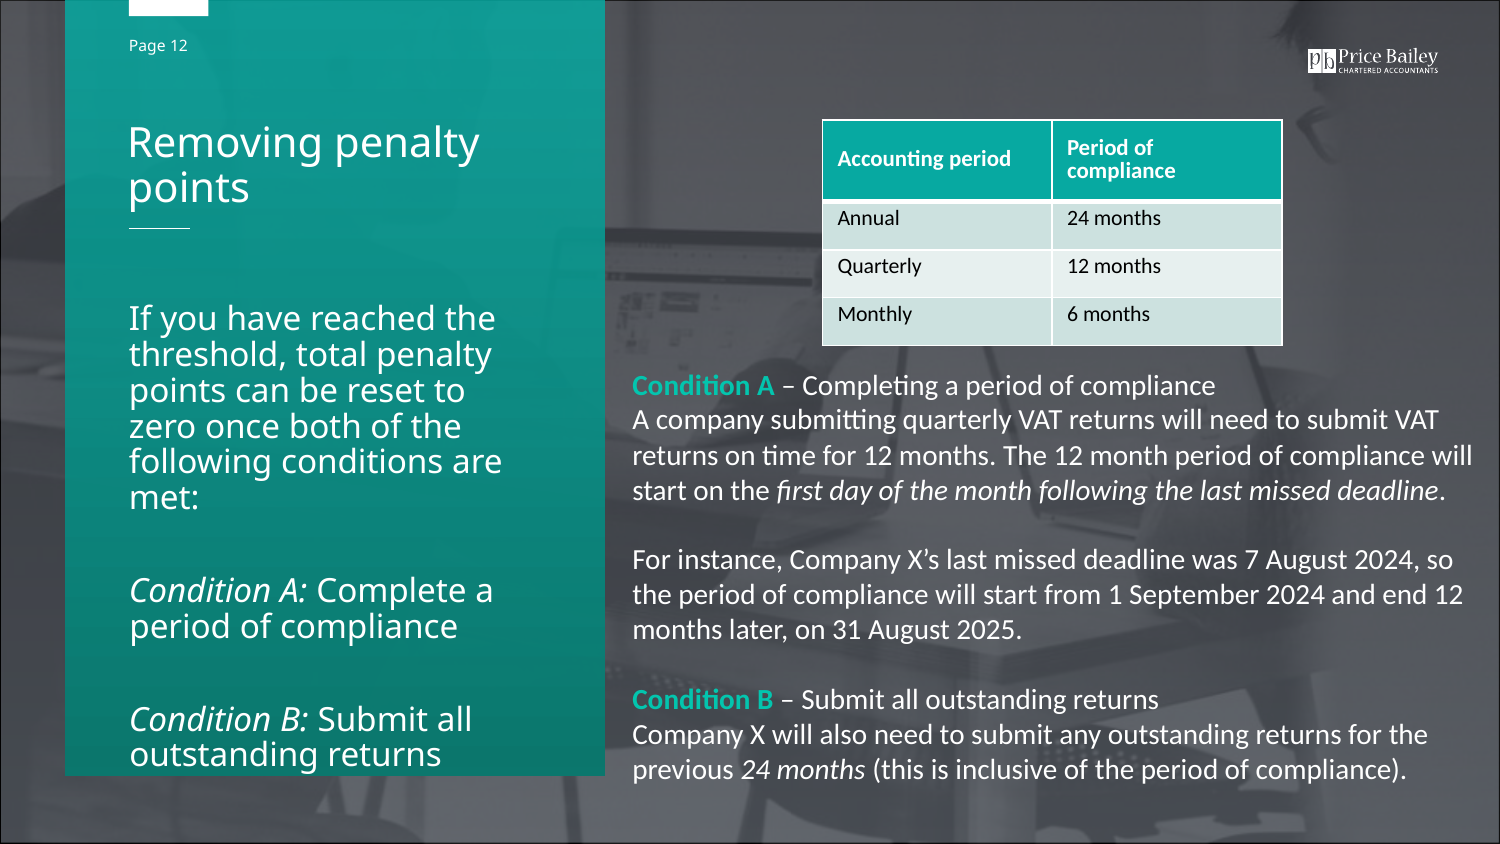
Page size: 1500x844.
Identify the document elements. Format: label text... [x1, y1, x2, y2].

list If you have reached the threshold, total penalty points can be reset to zero once both of the following conditions are met: Condition A: Complete a period of compliance Condition B: Submit all outstanding returns [128, 301, 541, 359]
text_box Condition A – Completing a period of compliance A company submitting quarterly VAT returns will need to submit VAT returns on time for 12 months. The 12 month period of compliance will start on the first day of the month following the last missed deadline. For instance, Company X’s last missed deadline was 7 August 2024, so the period of compliance will start from 1 September 2024 and end 12 months later, on 31 August 2025. Condition B – Submit all outstanding returns Company X will also need to submit any outstanding returns for the previous 24 months (this is inclusive of the period of compliance). [617, 358, 1500, 793]
list Removing penalty points [127, 121, 539, 178]
table_cell 24 months [1053, 204, 1281, 249]
table_header Period of compliance [1053, 121, 1281, 199]
table_cell 6 months [1053, 298, 1281, 345]
table_cell Annual [823, 204, 1051, 249]
table_cell Quarterly [823, 251, 1051, 297]
table_cell Monthly [823, 298, 1051, 345]
table_cell 12 months [1053, 251, 1281, 297]
table_header Accounting period [823, 121, 1051, 199]
